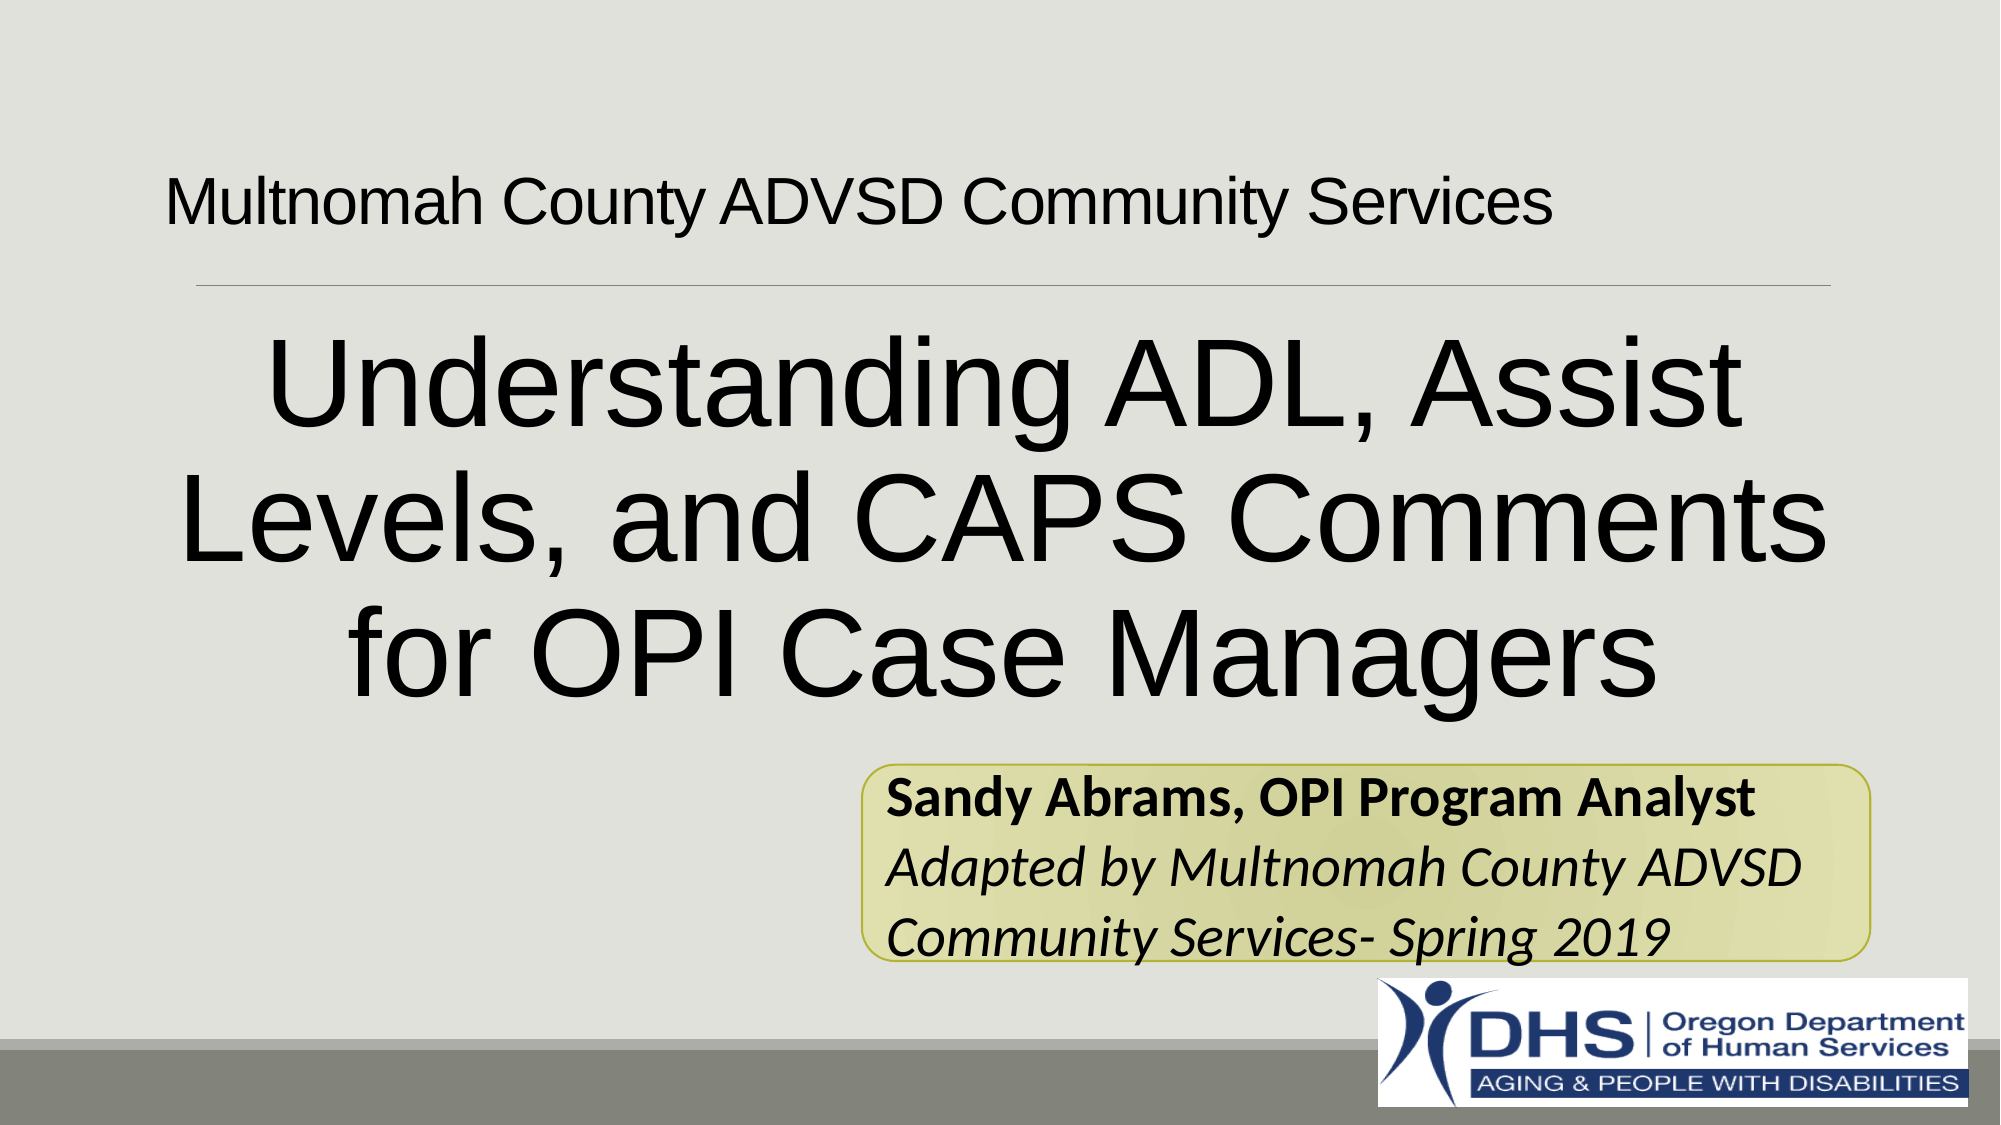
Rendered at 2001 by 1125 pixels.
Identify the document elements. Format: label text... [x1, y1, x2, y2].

slide_number 1 [1624, 1059, 1840, 1120]
text_box Sandy Abrams, OPI Program Analyst Adapted by Multnomah County ADVSD Community Services- Spring 2019 [860, 763, 1872, 963]
title Multnomah County ADVSD Community Services [149, 149, 1850, 247]
subtitle Understanding ADL, Assist Levels, and CAPS Comments for OPI Case Managers [138, 311, 1870, 758]
picture [1377, 978, 1969, 1108]
